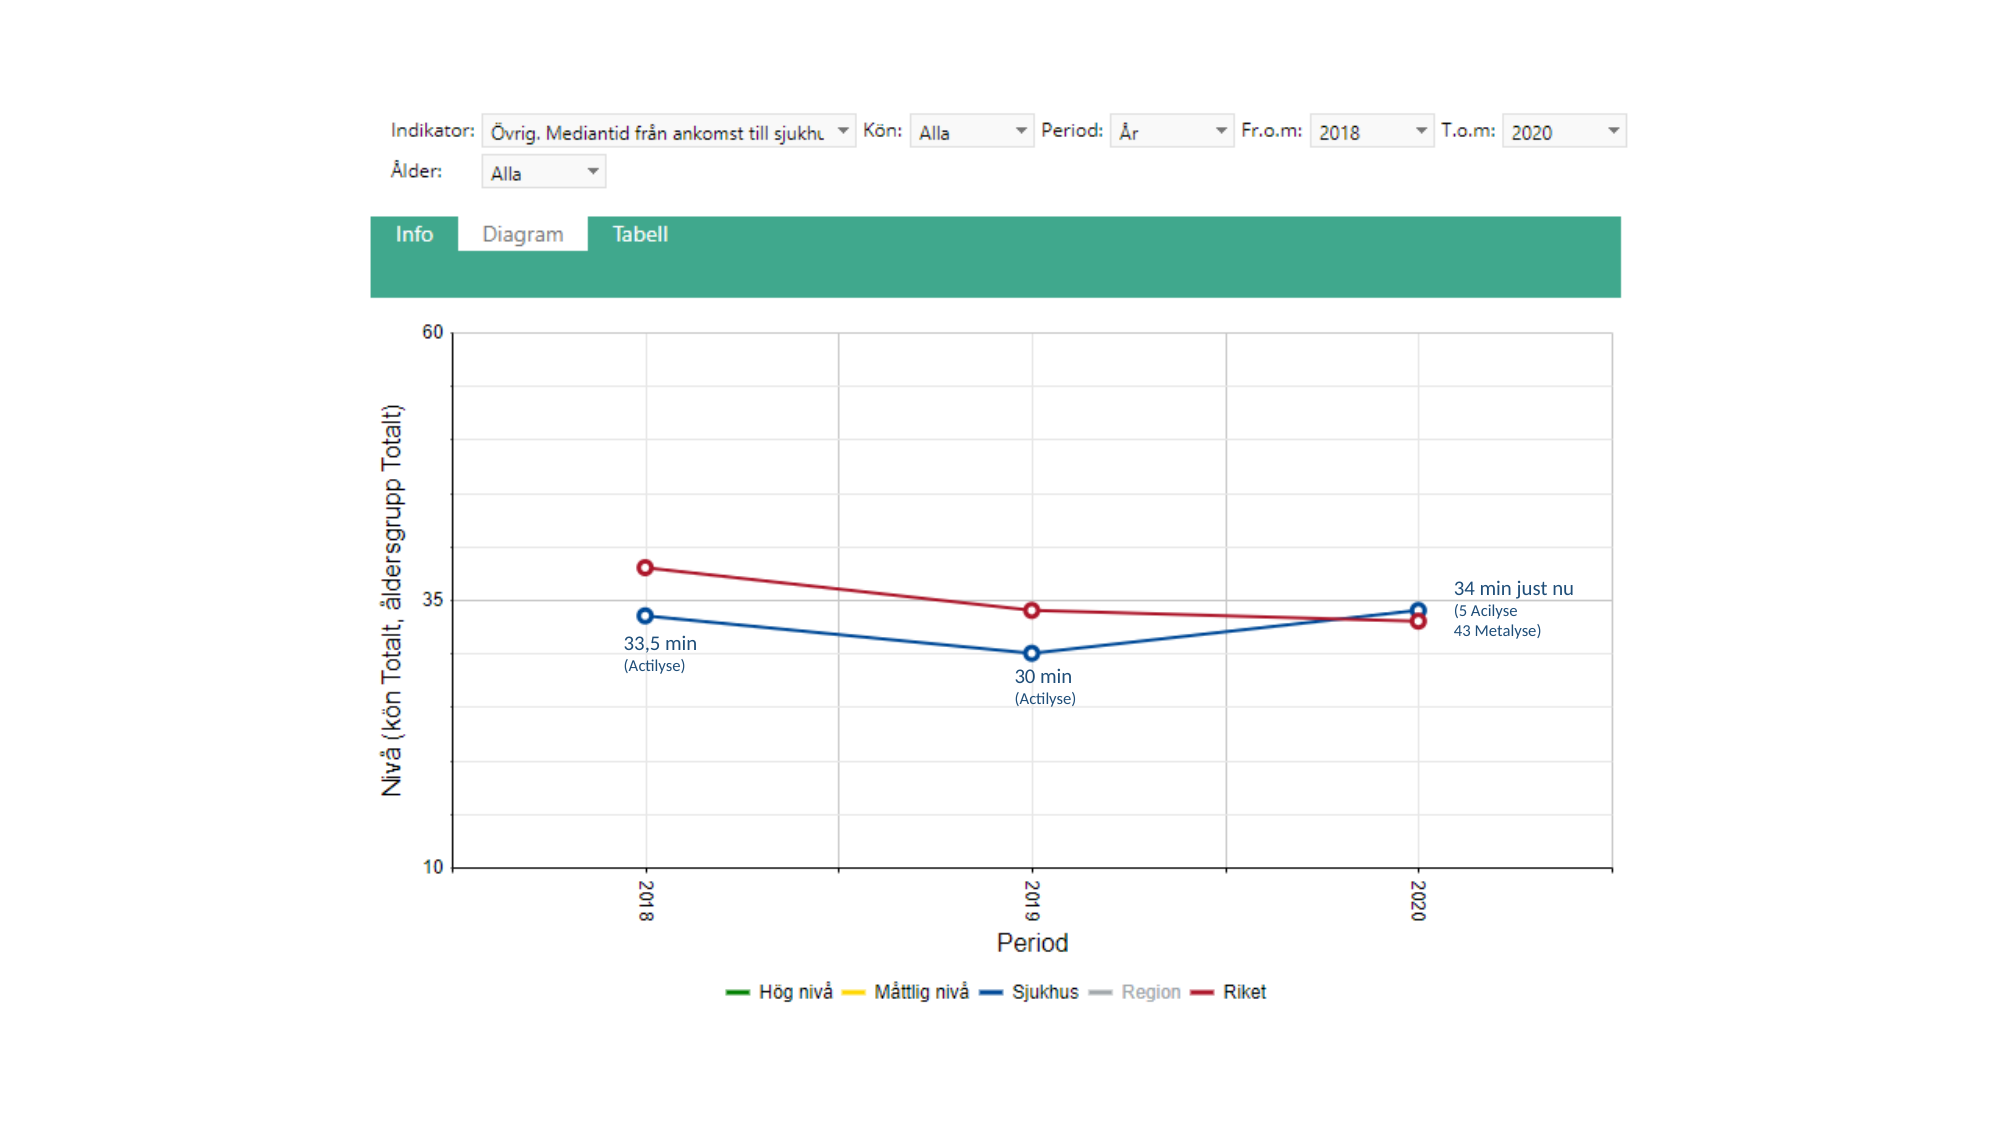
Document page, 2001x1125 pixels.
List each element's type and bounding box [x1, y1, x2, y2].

picture [349, 101, 1651, 1024]
